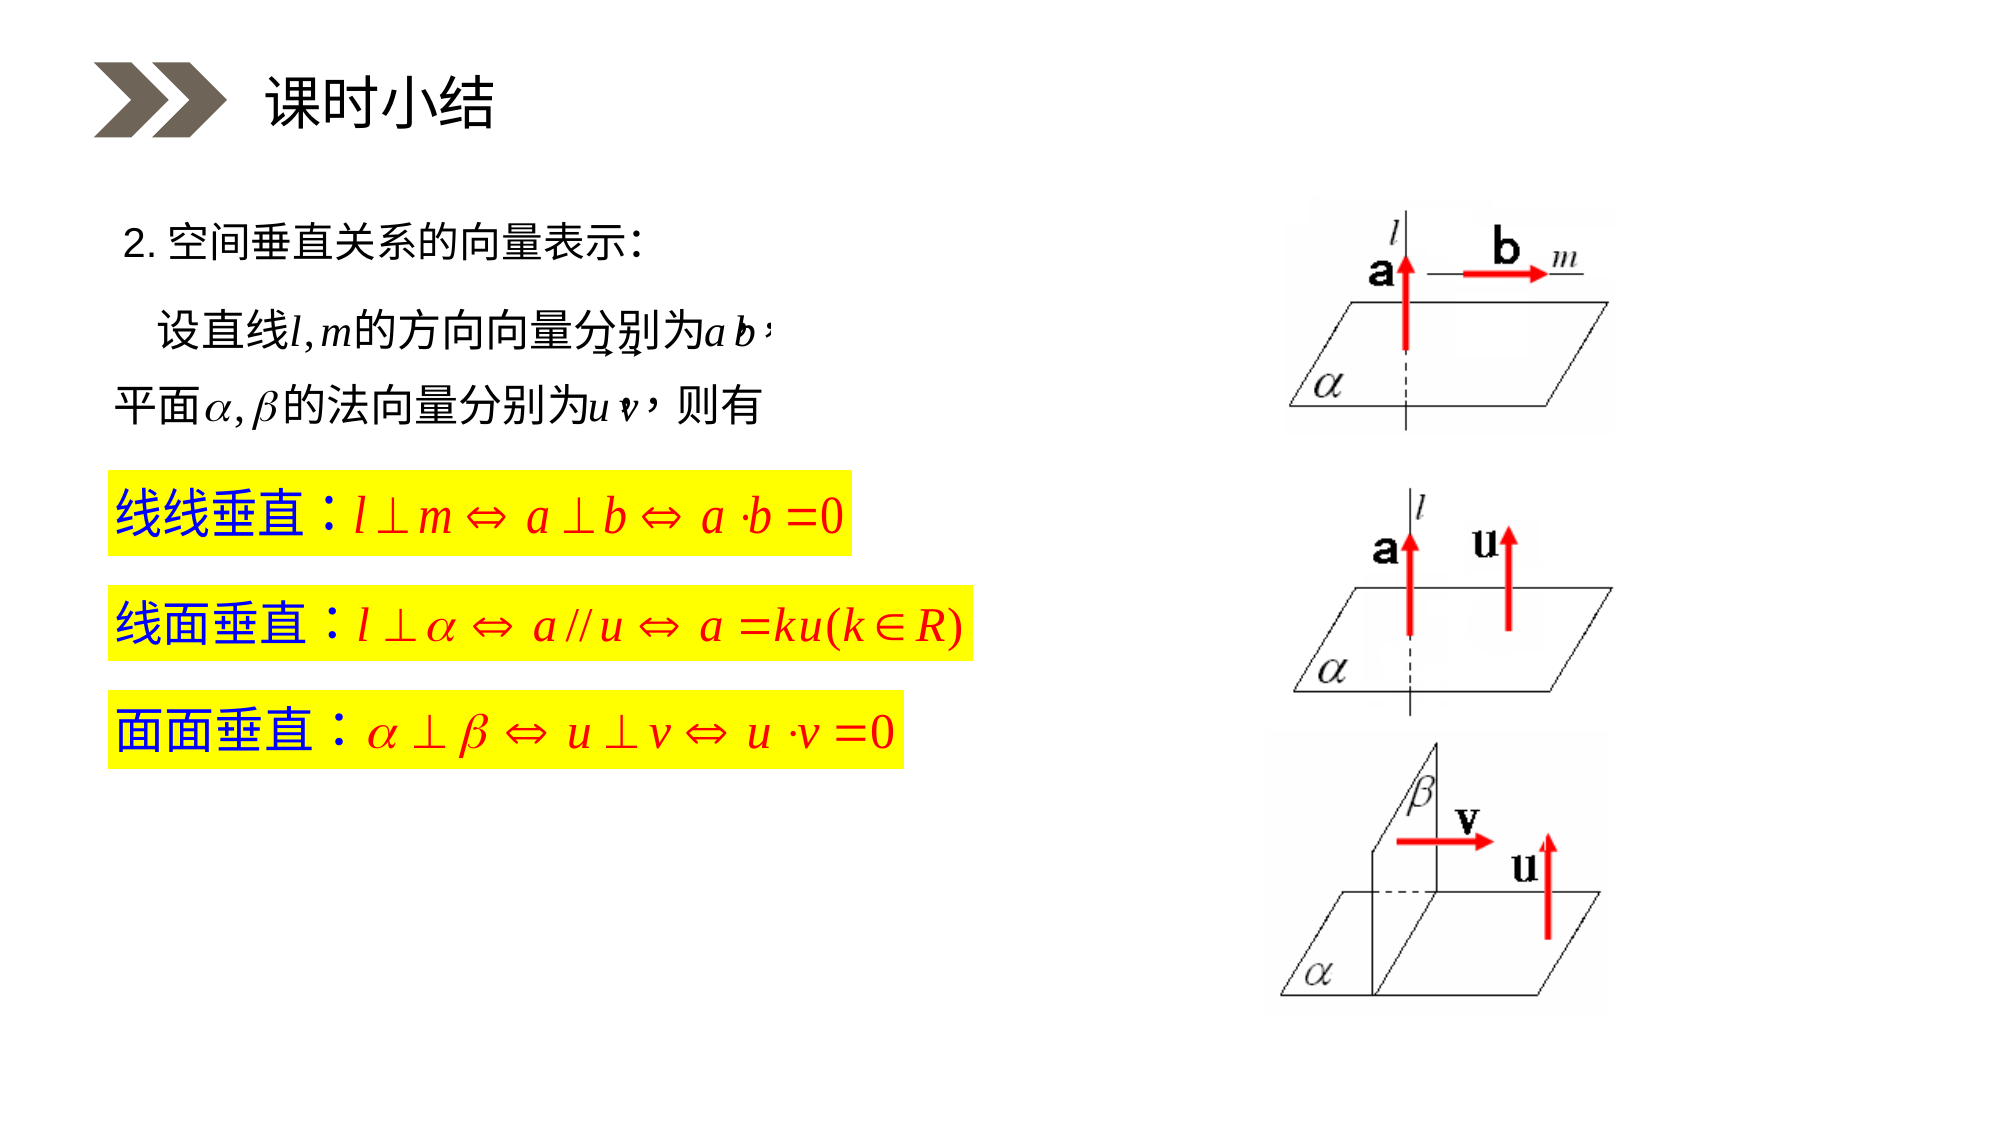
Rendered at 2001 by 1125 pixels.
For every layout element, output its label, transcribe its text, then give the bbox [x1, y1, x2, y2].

text_box 课时小结 [248, 66, 1088, 137]
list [108, 294, 771, 442]
text_box 2.空间垂直关系的向量表示： [108, 208, 1071, 274]
picture [1277, 195, 1617, 437]
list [108, 584, 974, 662]
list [108, 690, 905, 770]
picture [1289, 479, 1618, 721]
picture [1265, 727, 1609, 1023]
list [108, 470, 852, 556]
